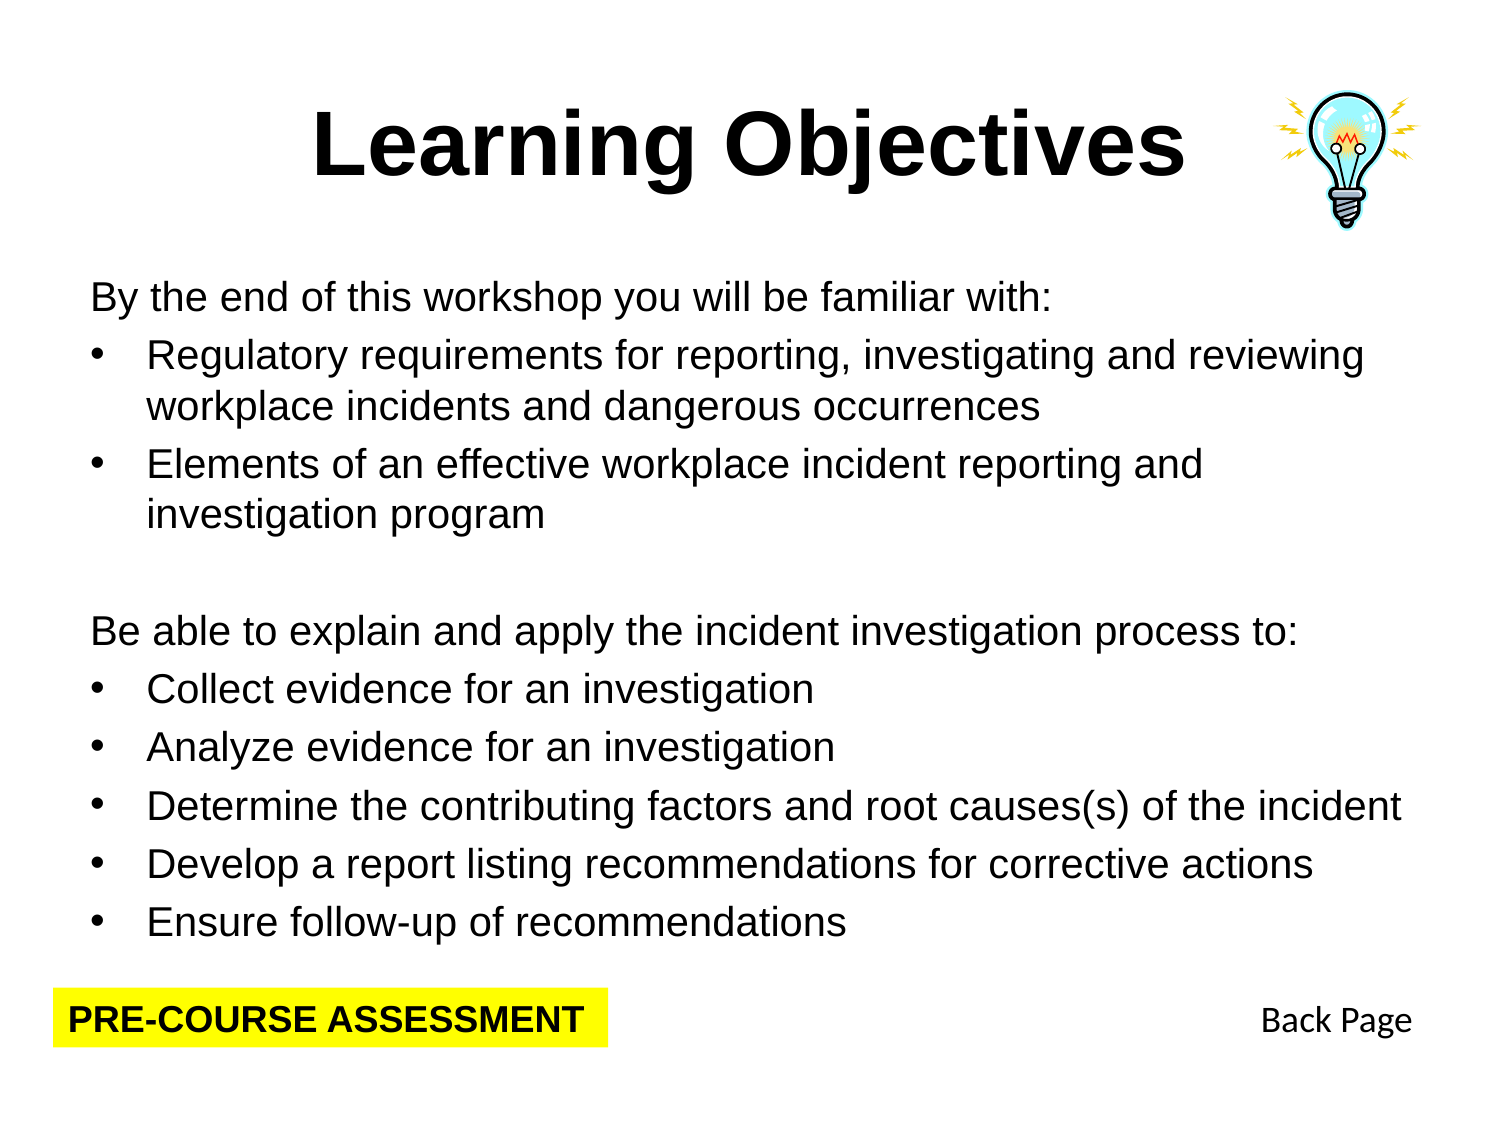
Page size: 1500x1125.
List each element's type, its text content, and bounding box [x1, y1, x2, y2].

text_box Back Page [1246, 987, 1435, 1048]
picture [1272, 89, 1422, 232]
title Learning Objectives [75, 45, 1425, 233]
list By the end of this workshop you will be familiar with: Regulatory requirements for reporting, investigating and reviewing workplace incidents and dangerous occurrences Elements of an effective workplace incident reporting and investigation program Be able to explain and apply the incident investigation process to: Collect evidence for an investigation Analyze evidence for an investigation Determine the contributing factors and root causes(s) of the incident Develop a report listing recommendations for corrective actions Ensure follow-up of recommendations [75, 262, 1425, 1005]
text_box PRE-COURSE ASSESSMENT [53, 987, 609, 1048]
